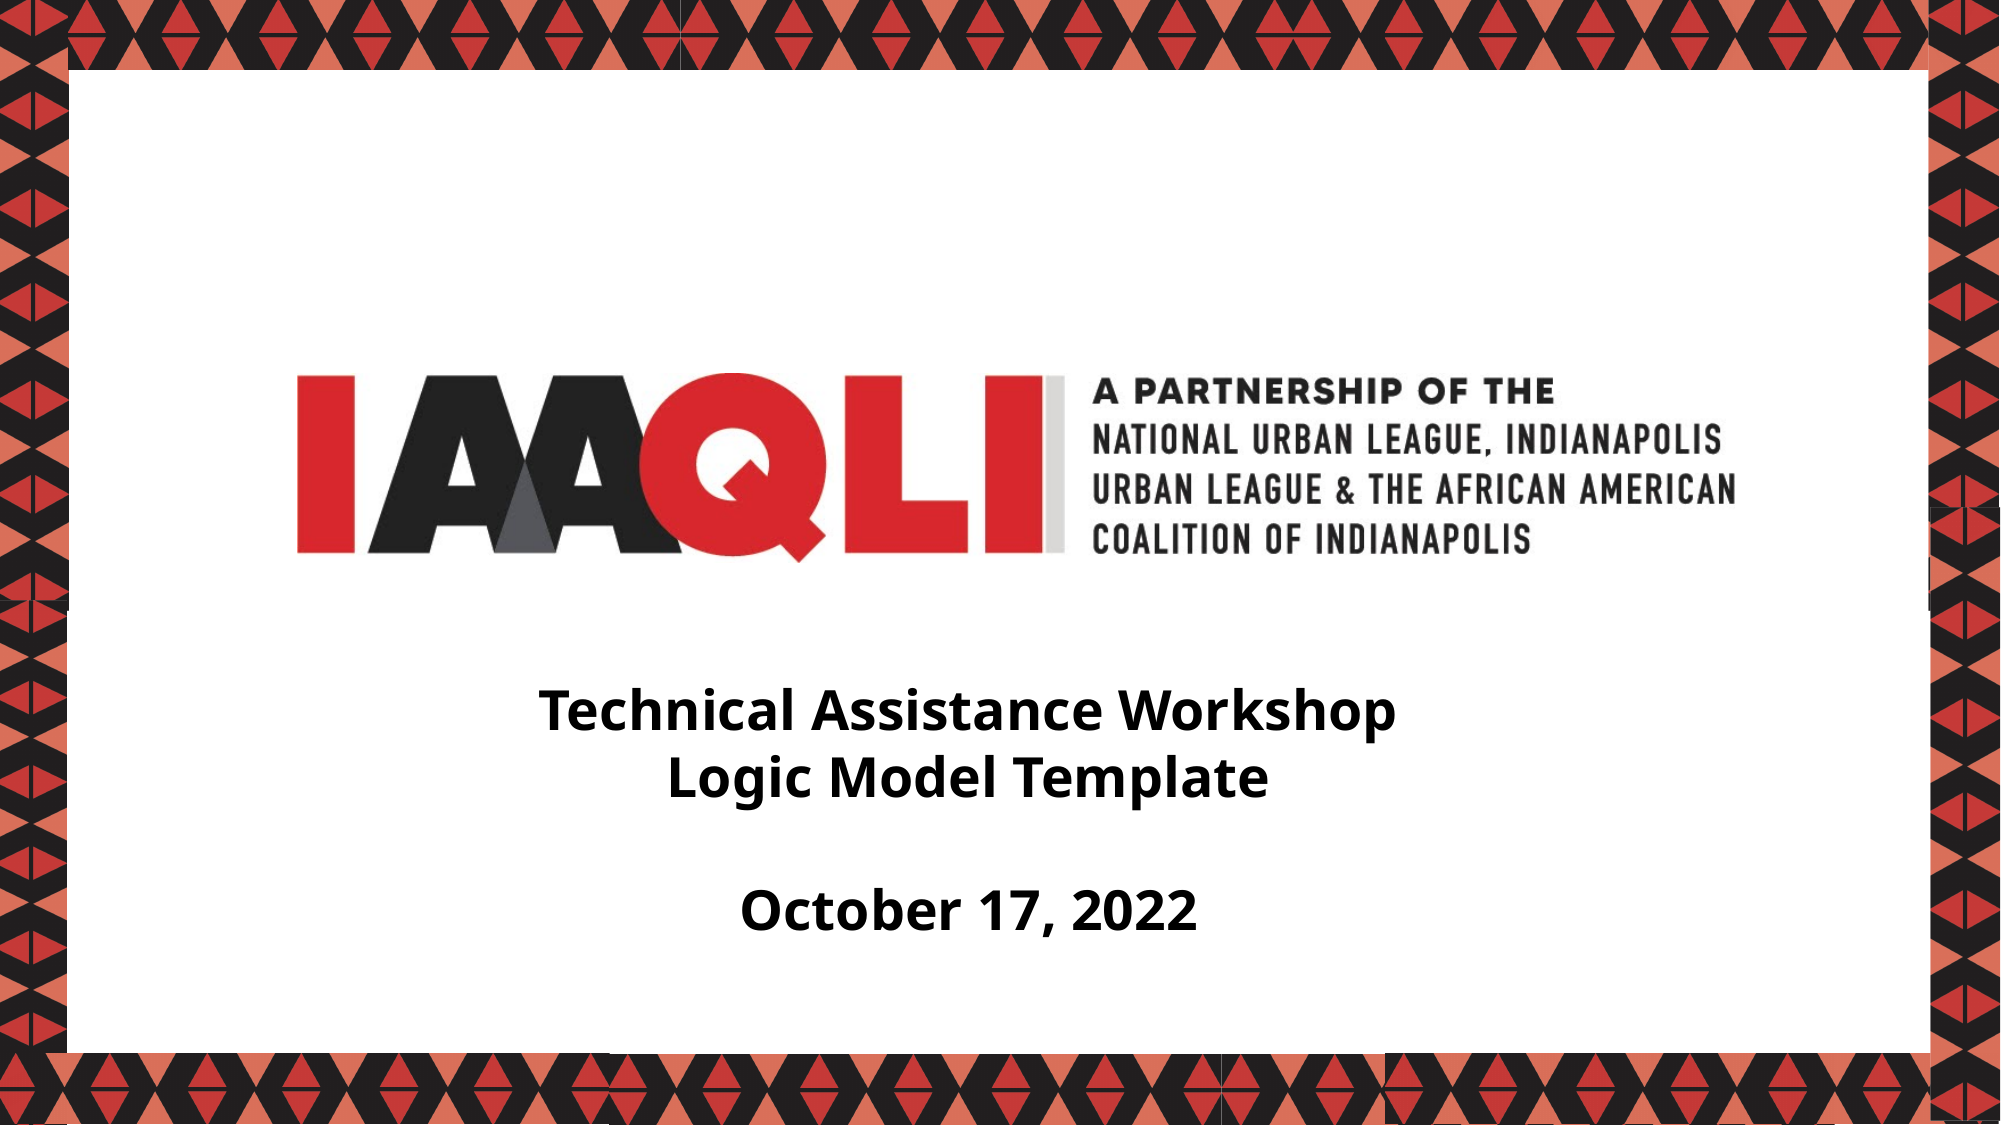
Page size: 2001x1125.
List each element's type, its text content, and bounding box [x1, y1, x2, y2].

picture [297, 373, 1735, 563]
picture [0, 0, 2001, 1125]
text_box Technical Assistance Workshop Logic Model Template October 17, 2022 [366, 667, 1572, 949]
picture [1929, 0, 1999, 610]
